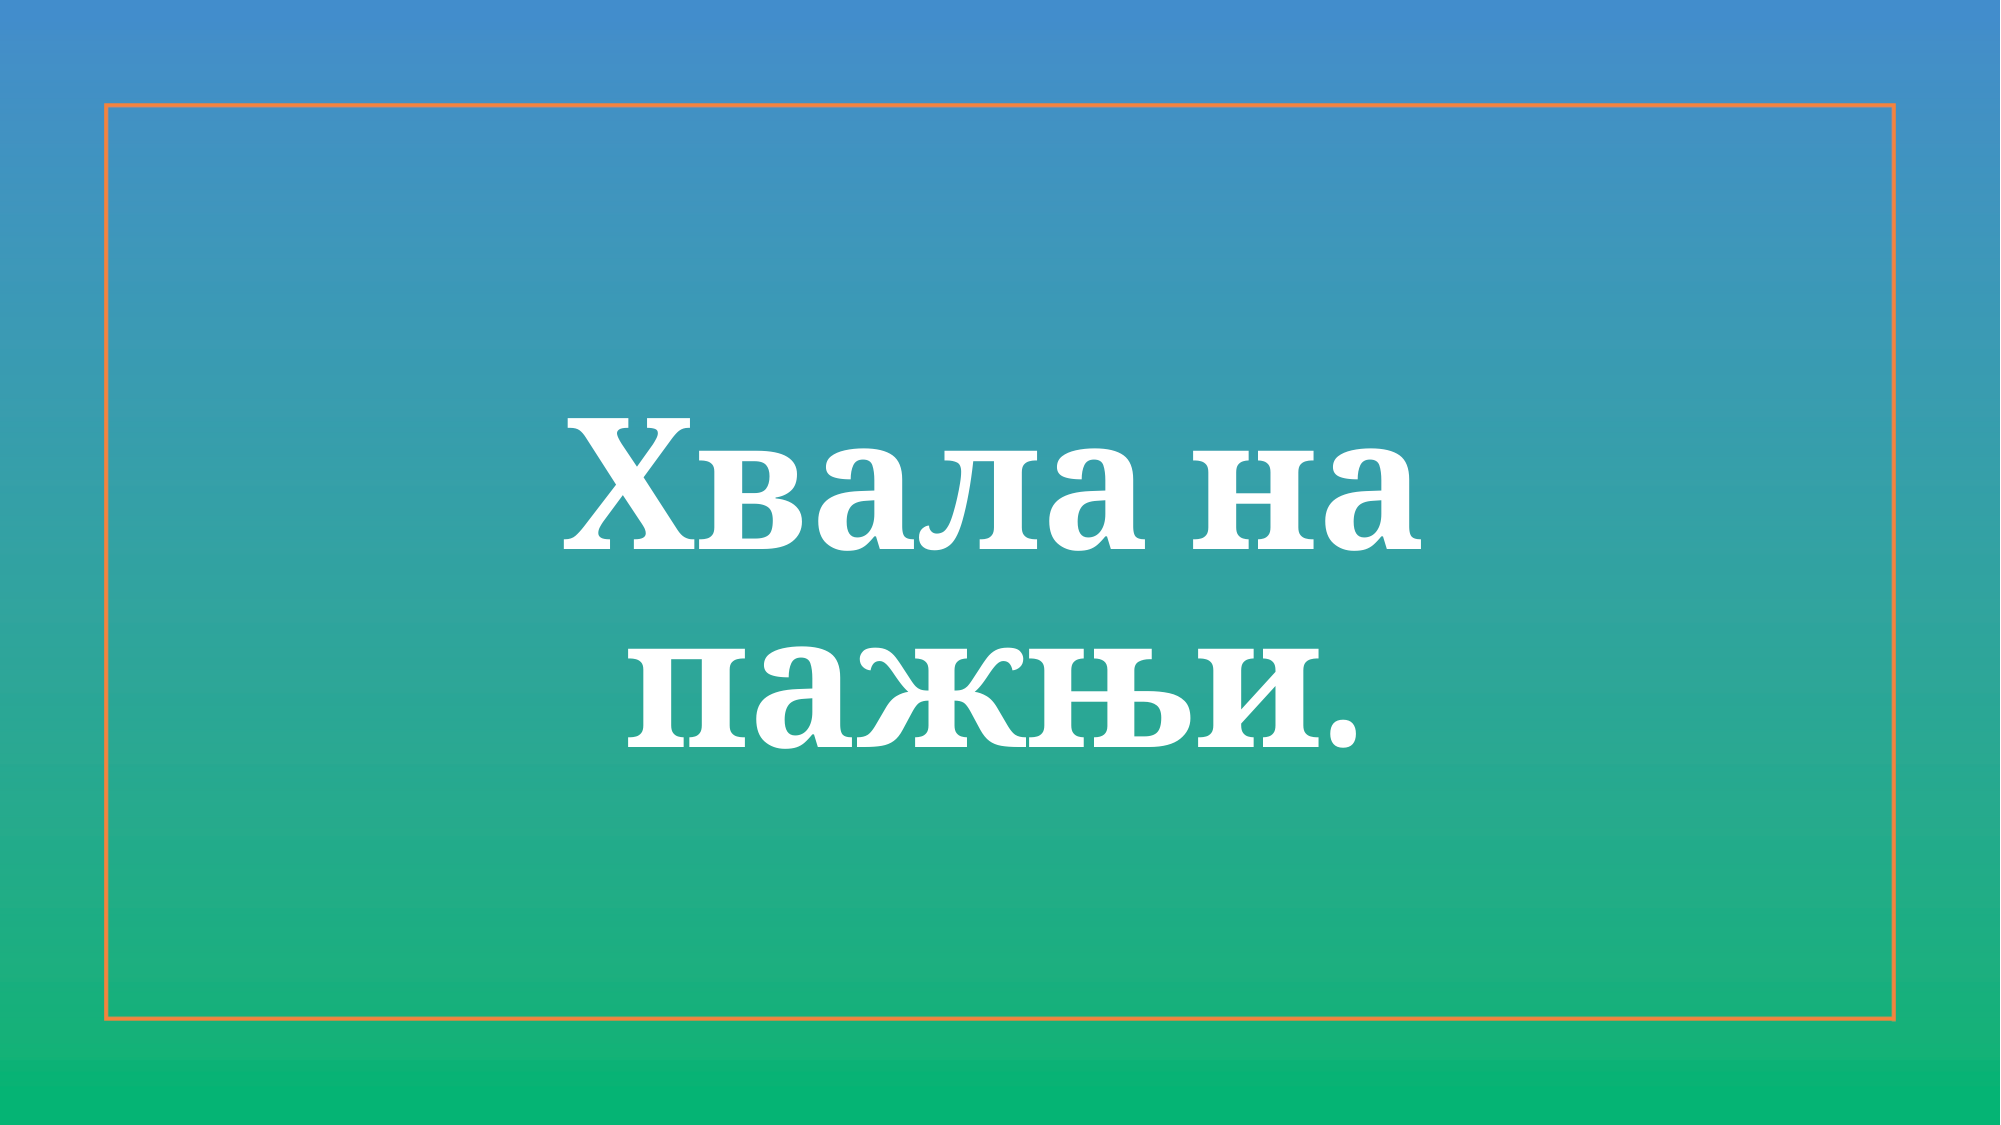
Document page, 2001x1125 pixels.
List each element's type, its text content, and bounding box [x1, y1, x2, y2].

picture [0, 0, 2000, 1125]
title Хвала на пажњи. [170, 532, 1821, 795]
